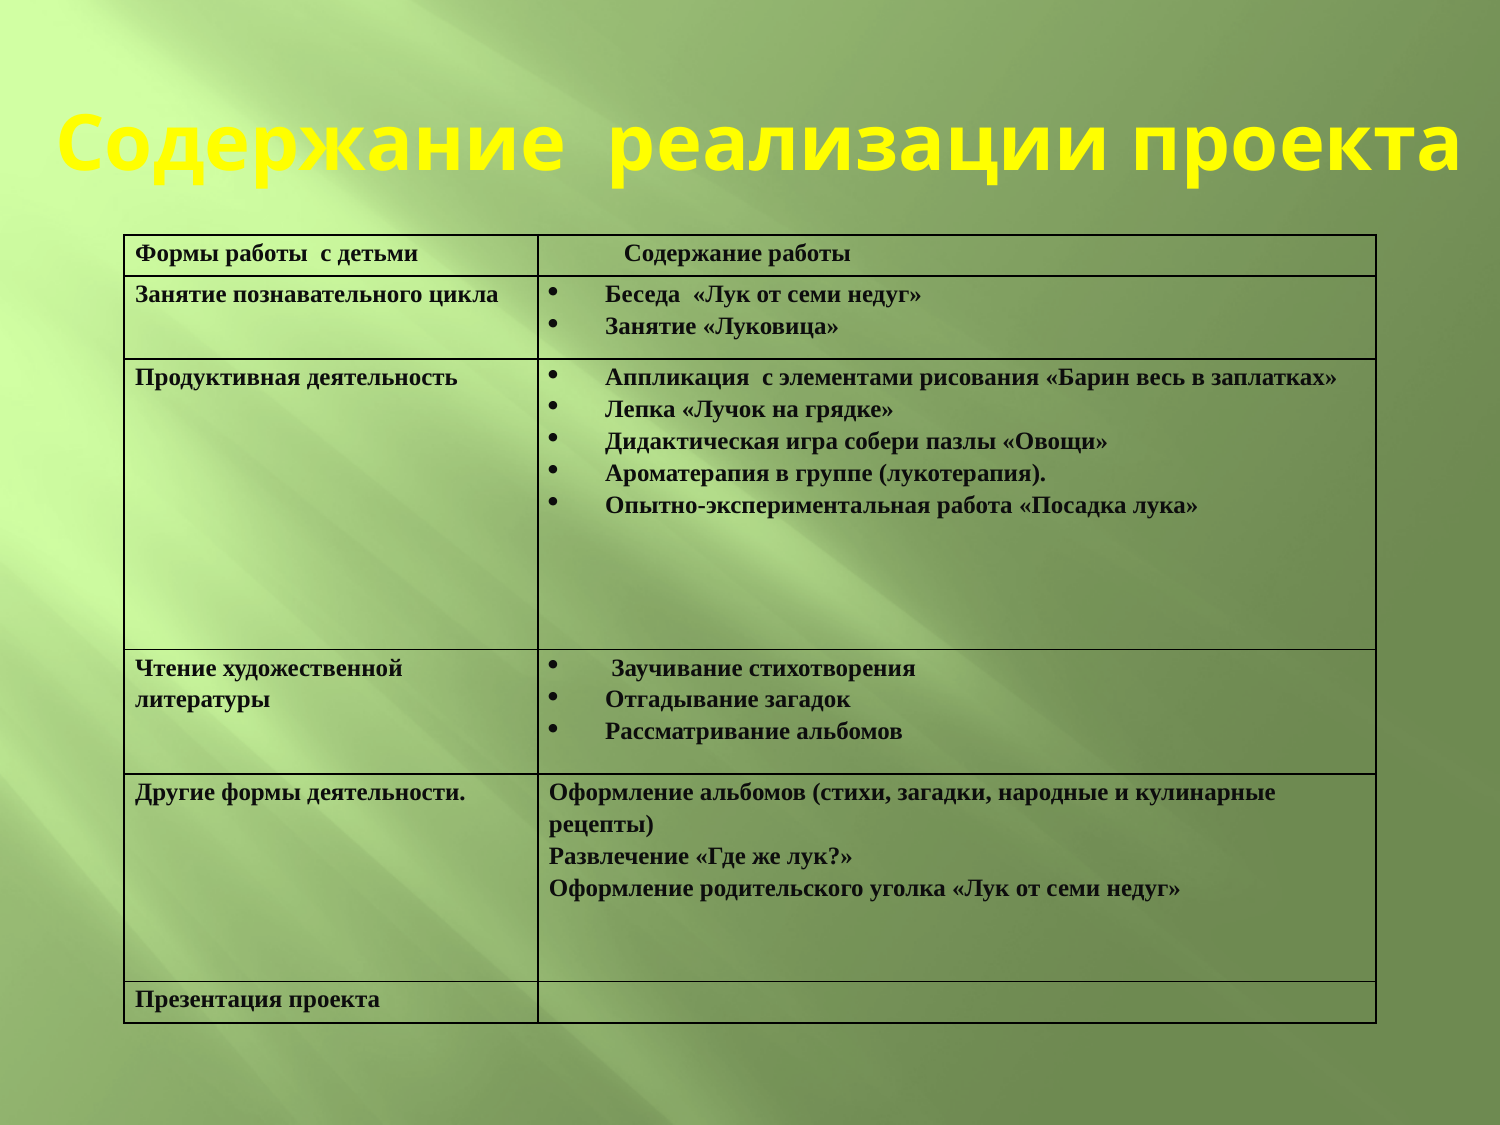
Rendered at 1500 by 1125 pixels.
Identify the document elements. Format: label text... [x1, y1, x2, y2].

table_cell Беседа «Лук от семи недуг» Занятие «Луковица» [539, 277, 1375, 358]
table_cell Аппликация с элементами рисования «Барин весь в заплатках» Лепка «Лучок на грядке» Дидактическая игра собери пазлы «Овощи» Ароматерапия в группе (лукотерапия). Опытно-экспериментальная работа «Посадка лука» [539, 360, 1375, 649]
table_header Содержание работы [539, 236, 1375, 275]
table_cell Занятие познавательного цикла [125, 277, 537, 358]
table_cell Продуктивная деятельность [125, 360, 537, 649]
table_cell Оформление альбомов (стихи, загадки, народные и кулинарные рецепты) Развлечение «Где же лук?» Оформление родительского уголка «Лук от семи недуг» [539, 775, 1375, 981]
table_cell Заучивание стихотворения Отгадывание загадок Рассматривание альбомов [539, 650, 1375, 773]
table_cell [539, 982, 1375, 1022]
table_cell Презентация проекта [125, 982, 537, 1022]
table_header Формы работы с детьми [125, 236, 537, 275]
table_cell Другие формы деятельности. [125, 775, 537, 981]
title Содержание реализации проекта [0, 45, 1500, 233]
table_cell Чтение художественной литературы [125, 650, 537, 773]
